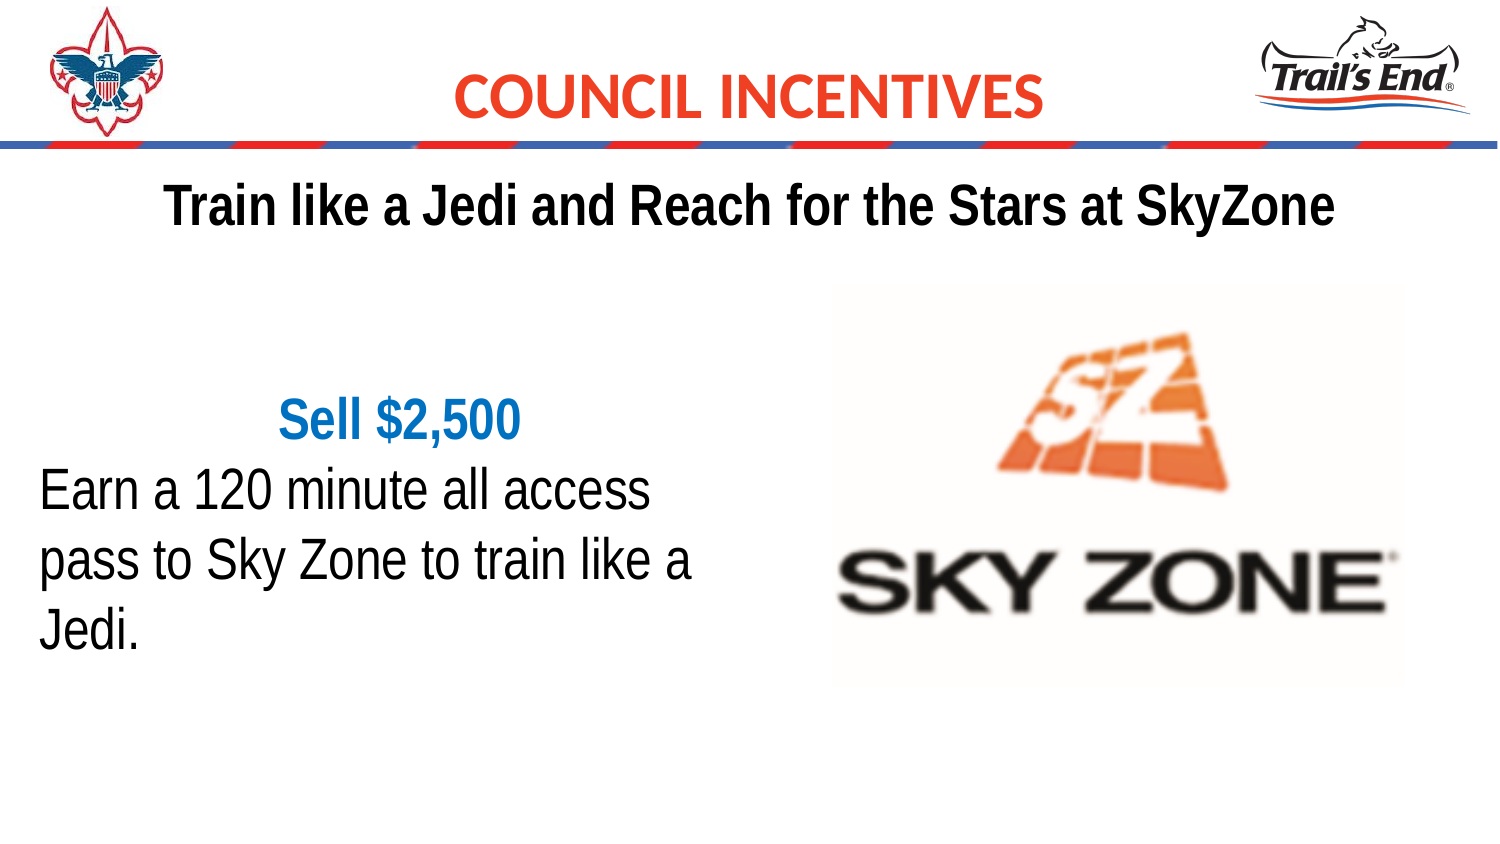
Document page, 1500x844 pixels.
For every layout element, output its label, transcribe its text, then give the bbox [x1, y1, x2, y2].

picture [736, 283, 1452, 702]
picture [49, 6, 163, 137]
text_box Train like a Jedi and Reach for the Stars at SkyZone [49, 159, 1450, 245]
picture [0, 141, 1498, 150]
picture [1246, 8, 1479, 117]
text_box Sell $2,500 Earn a 120 minute all access pass to Sky Zone to train like a Jedi. [24, 373, 730, 669]
title COUNCIL INCENTIVES [166, 51, 1425, 140]
